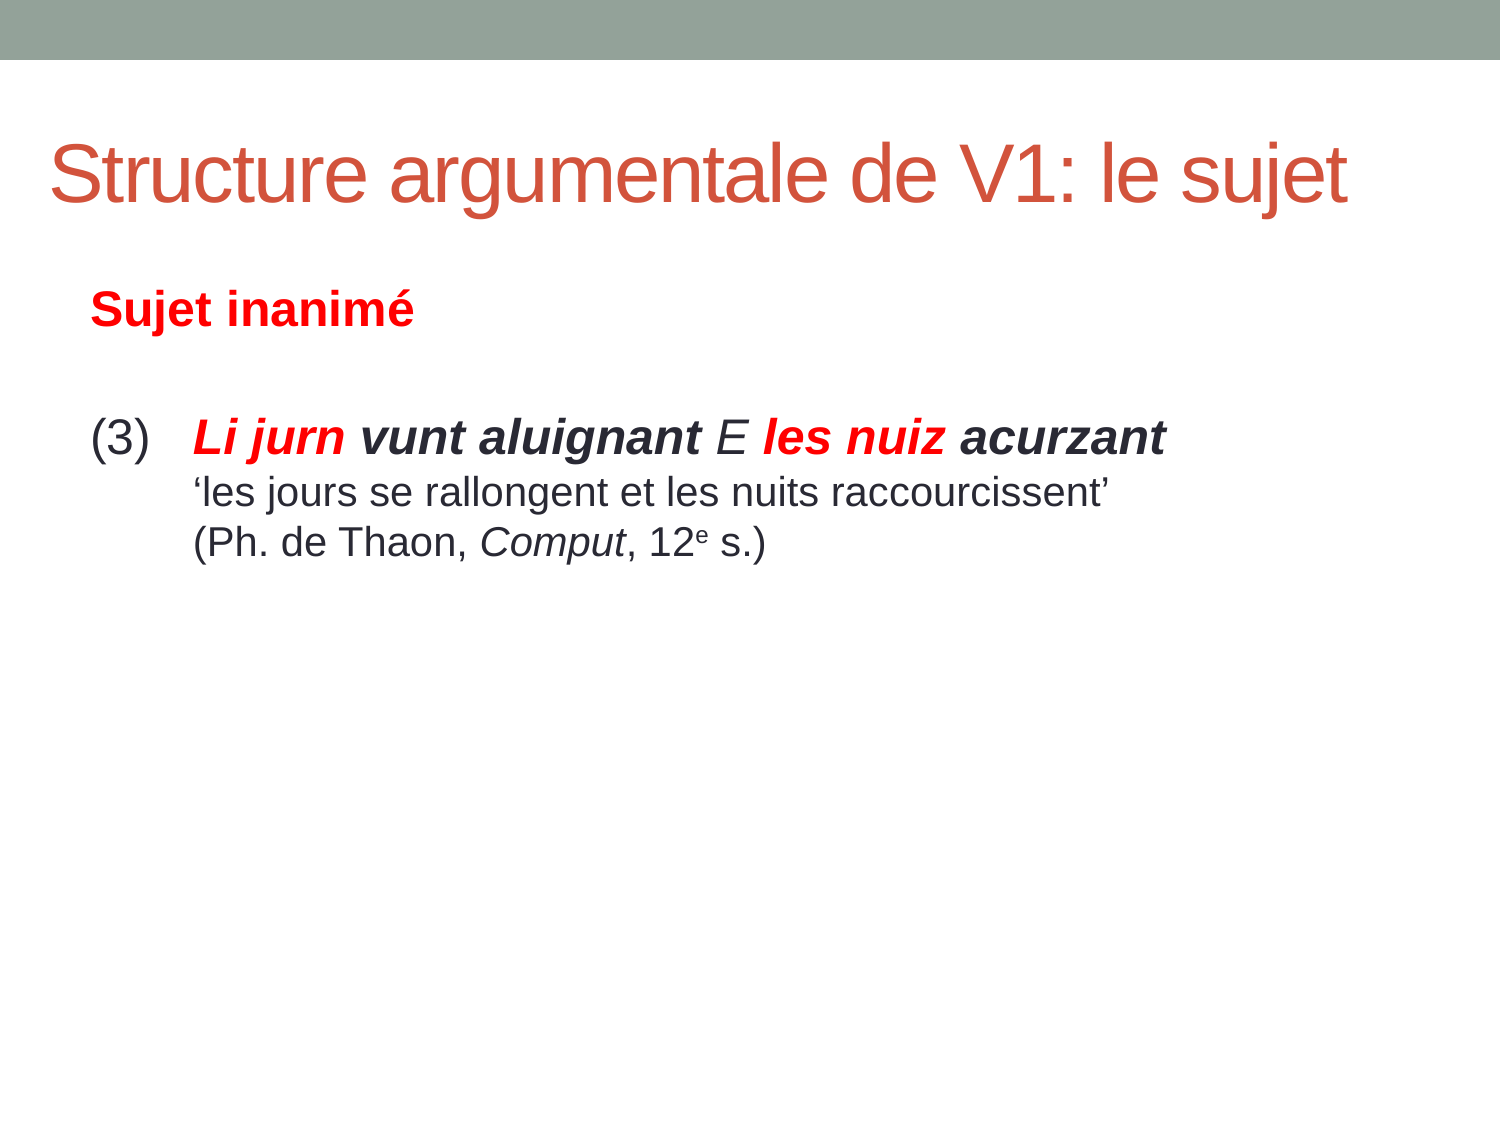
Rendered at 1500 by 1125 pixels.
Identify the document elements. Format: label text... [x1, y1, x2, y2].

title Structure argumentale de V1: le sujet [33, 87, 1476, 250]
list Sujet inanimé (3) Li jurn vunt aluignant E les nuiz acurzant ‘les jours se rallongent et les nuits raccourcissent’ (Ph. de Thaon, Comput, 12e s.) [75, 268, 1425, 1063]
